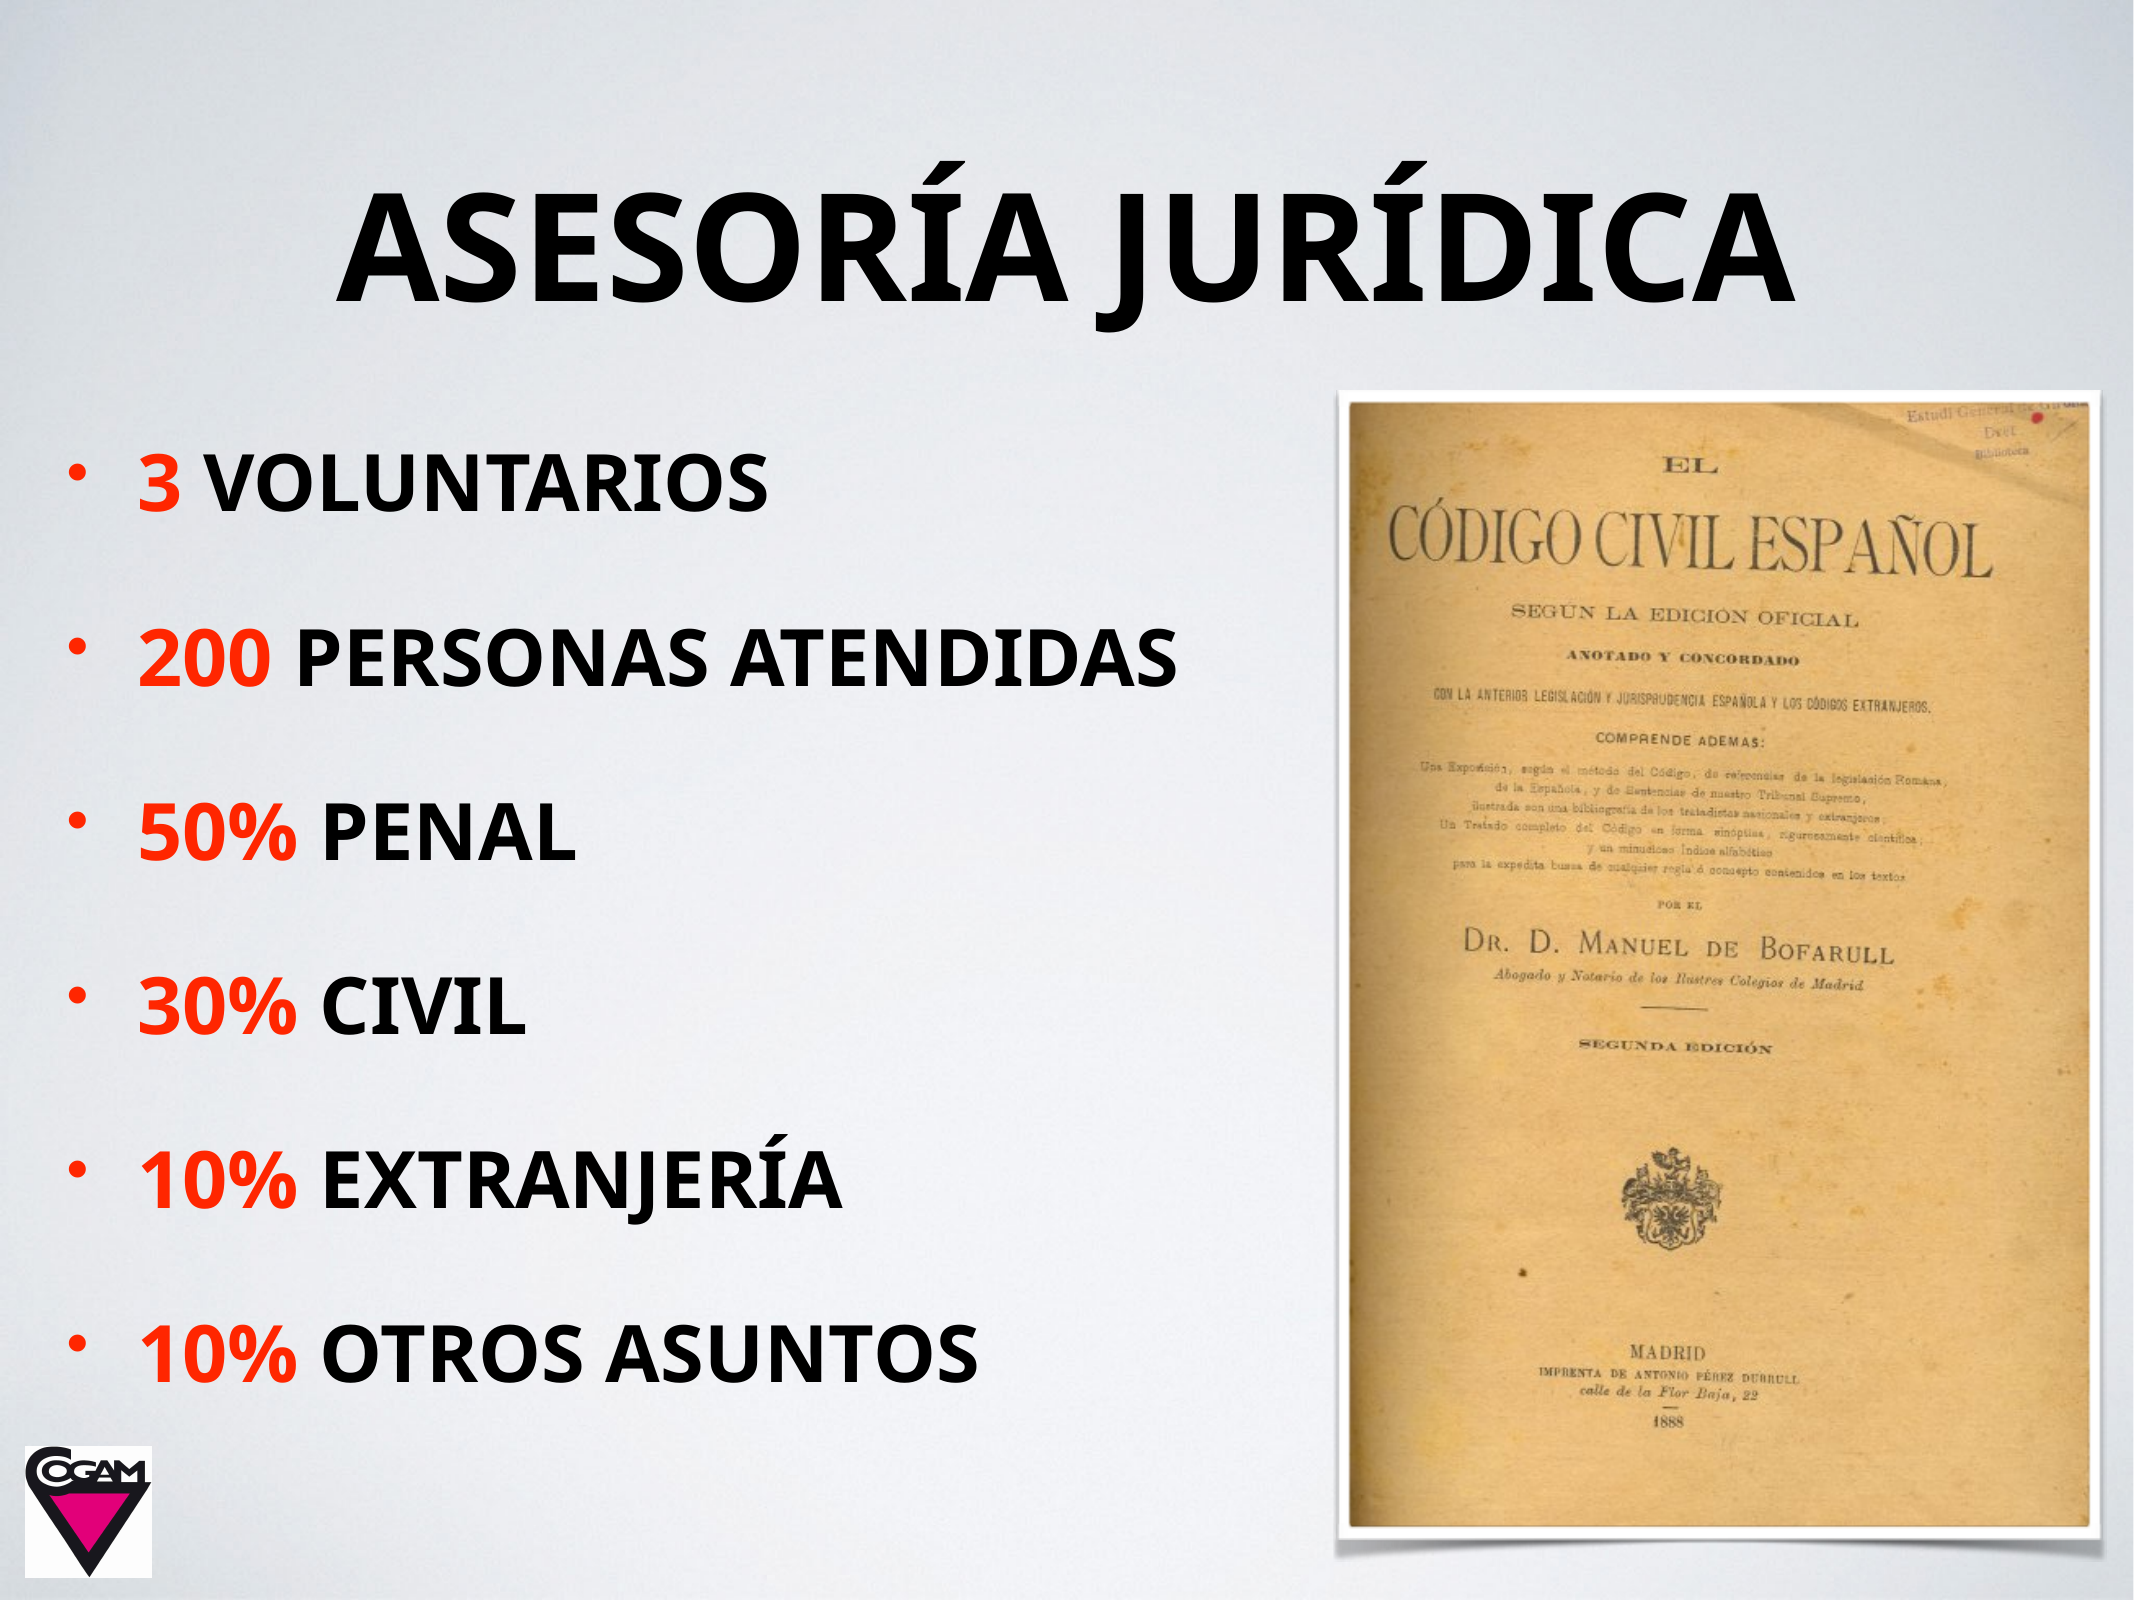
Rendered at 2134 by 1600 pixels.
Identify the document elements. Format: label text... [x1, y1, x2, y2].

list 3 VOLUNTARIOS 200 PERSONAS ATENDIDAS 50% PENAL 30% CIVIL 10% EXTRANJERÍA 10% OTROS ASUNTOS [57, 349, 1323, 1482]
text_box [1333, 390, 2107, 1562]
picture [0, 0, 2134, 1600]
title asesoría jurídica [57, 41, 2076, 443]
